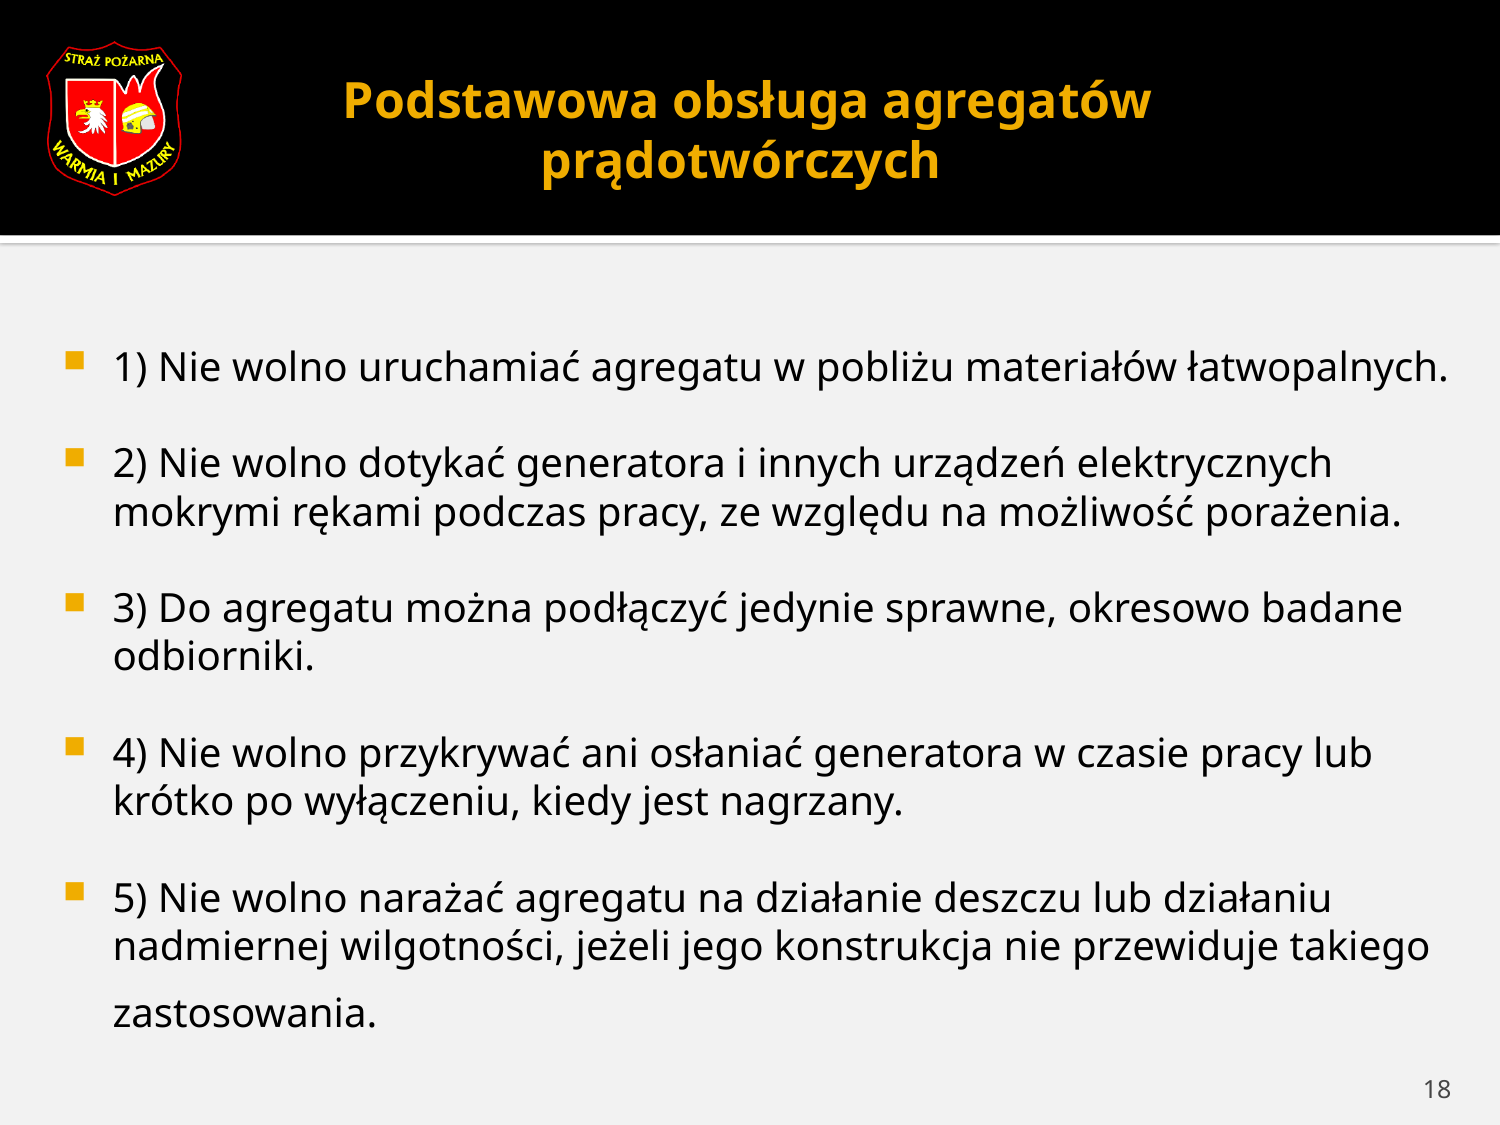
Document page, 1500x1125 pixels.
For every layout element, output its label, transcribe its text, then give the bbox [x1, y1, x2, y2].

slide_number 18 [1345, 1062, 1467, 1108]
list 1) Nie wolno uruchamiać agregatu w pobliżu materiałów łatwopalnych. 2) Nie wolno dotykać generatora i innych urządzeń elektrycznych mokrymi rękami podczas pracy, ze względu na możliwość porażenia. 3) Do agregatu można podłączyć jedynie sprawne, okresowo badane odbiorniki. 4) Nie wolno przykrywać ani osłaniać generatora w czasie pracy lub krótko po wyłączeniu, kiedy jest nagrzany. 5) Nie wolno narażać agregatu na działanie deszczu lub działaniu nadmiernej wilgotności, jeżeli jego konstrukcja nie przewiduje takiego zastosowania. [35, 255, 1500, 1050]
picture [46, 41, 182, 196]
title Podstawowa obsługa agregatów prądotwórczych [246, 25, 1243, 231]
